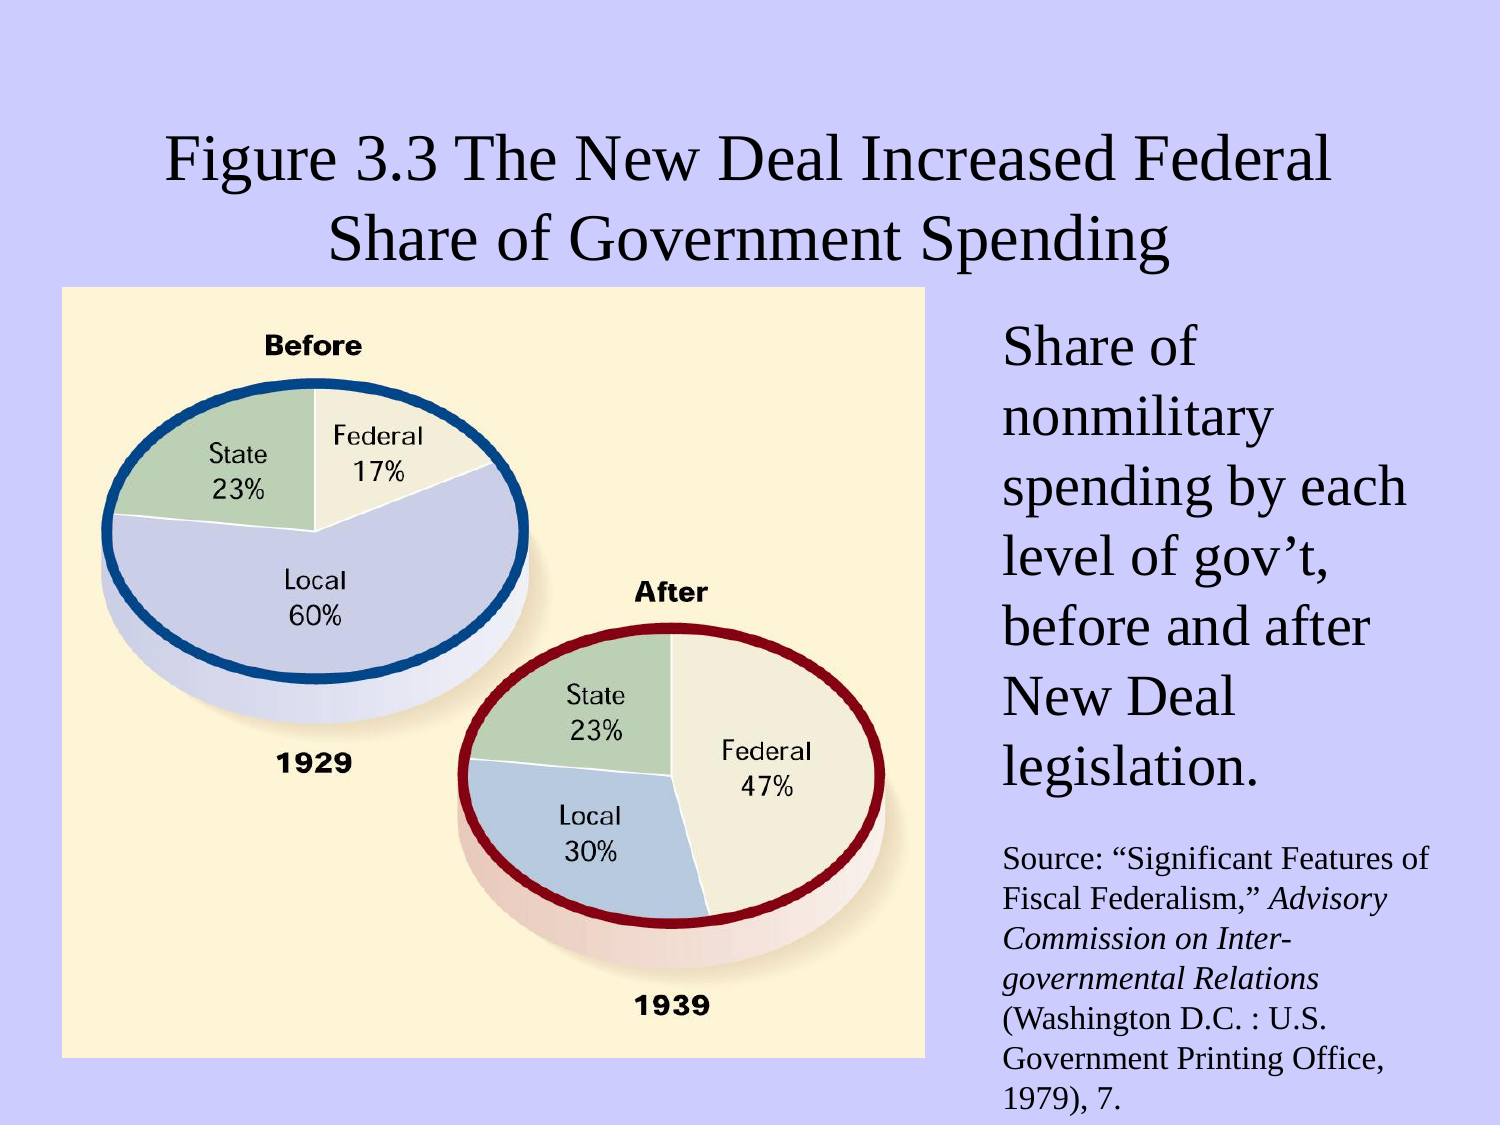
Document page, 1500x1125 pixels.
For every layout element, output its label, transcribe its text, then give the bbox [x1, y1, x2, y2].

list Share of nonmilitary spending by each level of gov’t, before and after New Deal legislation. [987, 299, 1438, 825]
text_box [62, 287, 926, 1058]
text_box Source: “Significant Features of Fiscal Federalism,” Advisory Commission on Inter-governmental Relations (Washington D.C. : U.S. Government Printing Office, 1979), 7. [987, 829, 1463, 1124]
title Figure 3.3 The New Deal Increased Federal Share of Government Spending [112, 99, 1388, 288]
